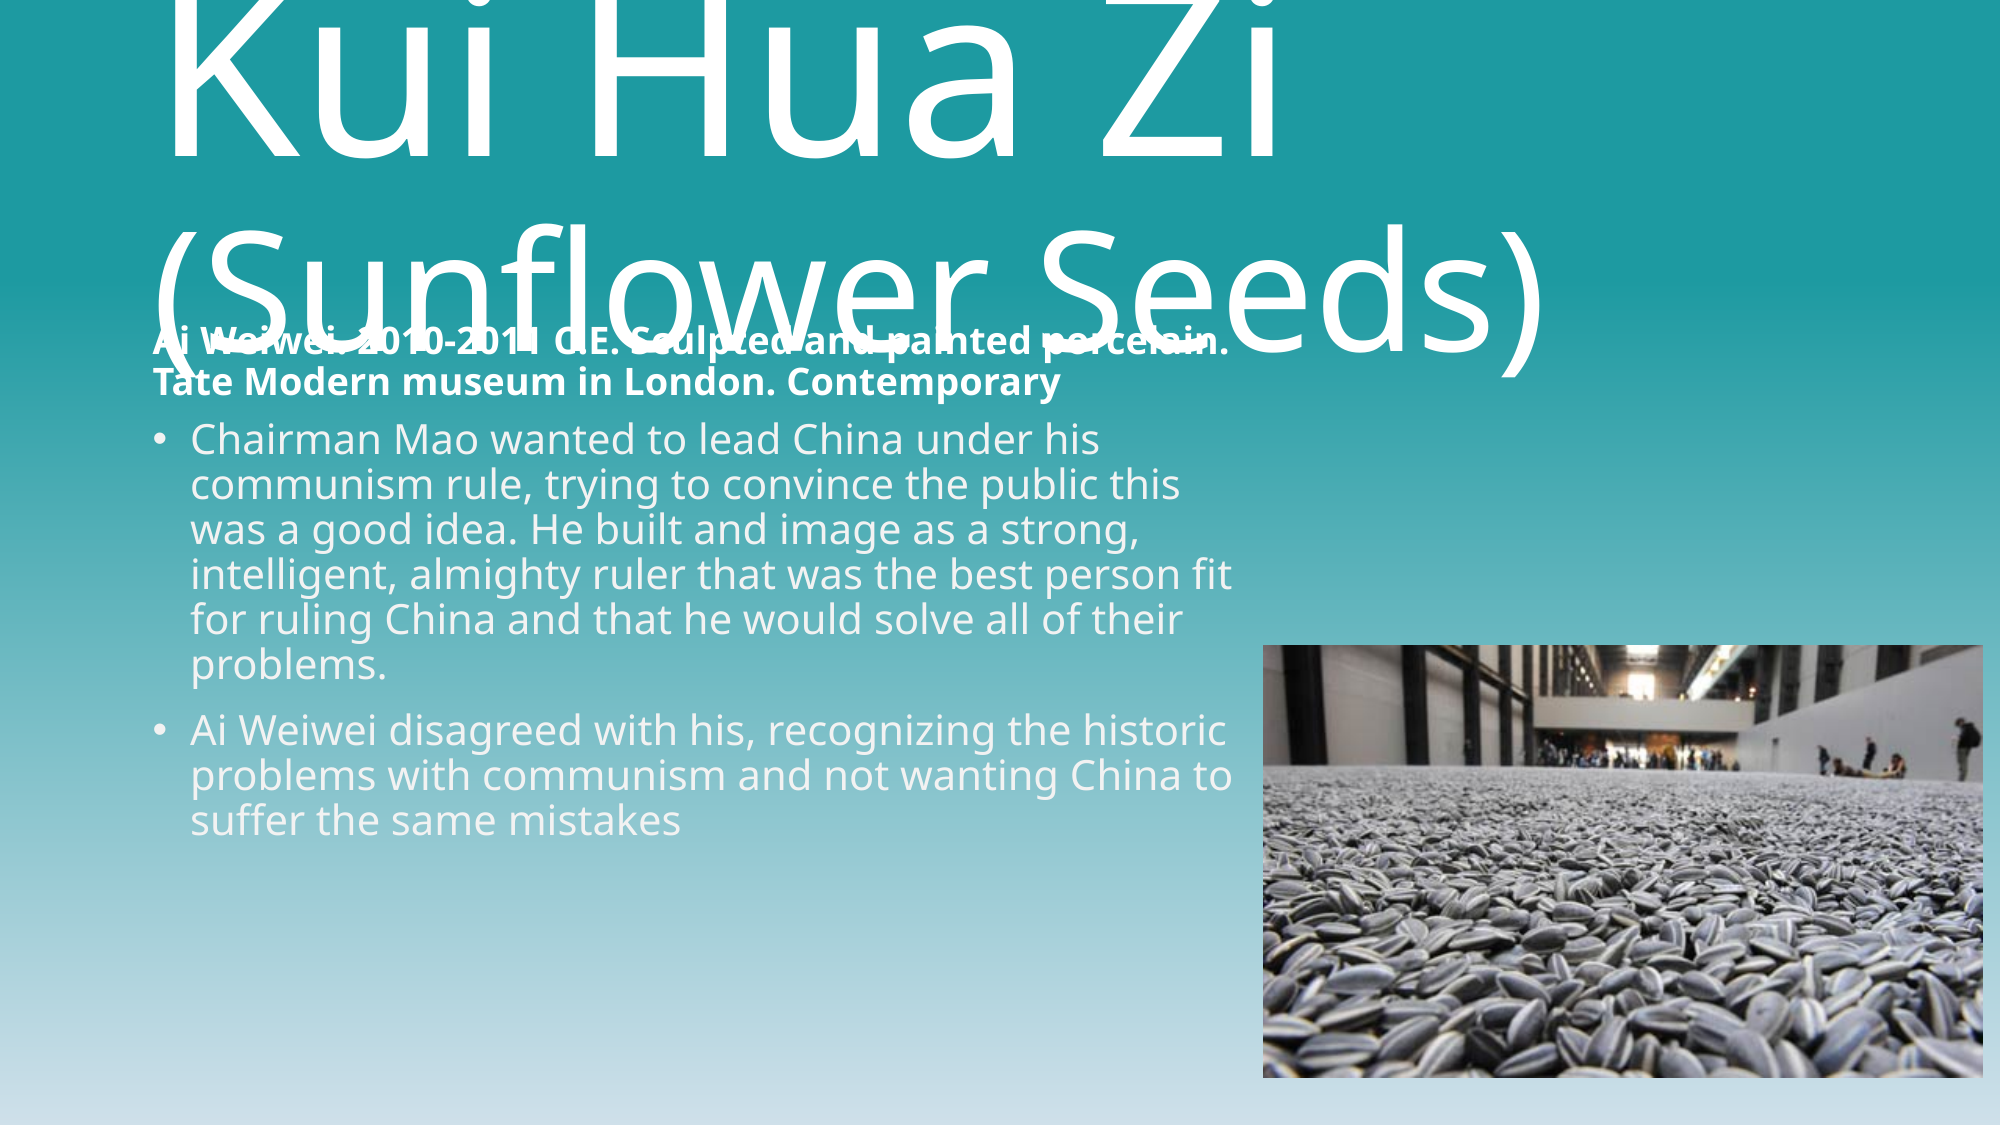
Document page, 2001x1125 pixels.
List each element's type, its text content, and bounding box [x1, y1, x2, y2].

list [1263, 645, 1983, 1078]
list Chairman Mao wanted to lead China under his communism rule, trying to convince the public this was a good idea. He built and image as a strong, intelligent, almighty ruler that was the best person fit for ruling China and that he would solve all of their problems. Ai Weiwei disagreed with his, recognizing the historic problems with communism and not wanting China to suffer the same mistakes [137, 410, 1264, 1016]
list Ai Weiwei. 2010-2011 C.E. Sculpted and painted porcelain. Tate Modern museum in London. Contemporary [137, 275, 1264, 410]
title Kui Hua Zi (Sunflower Seeds) [137, 59, 1863, 278]
